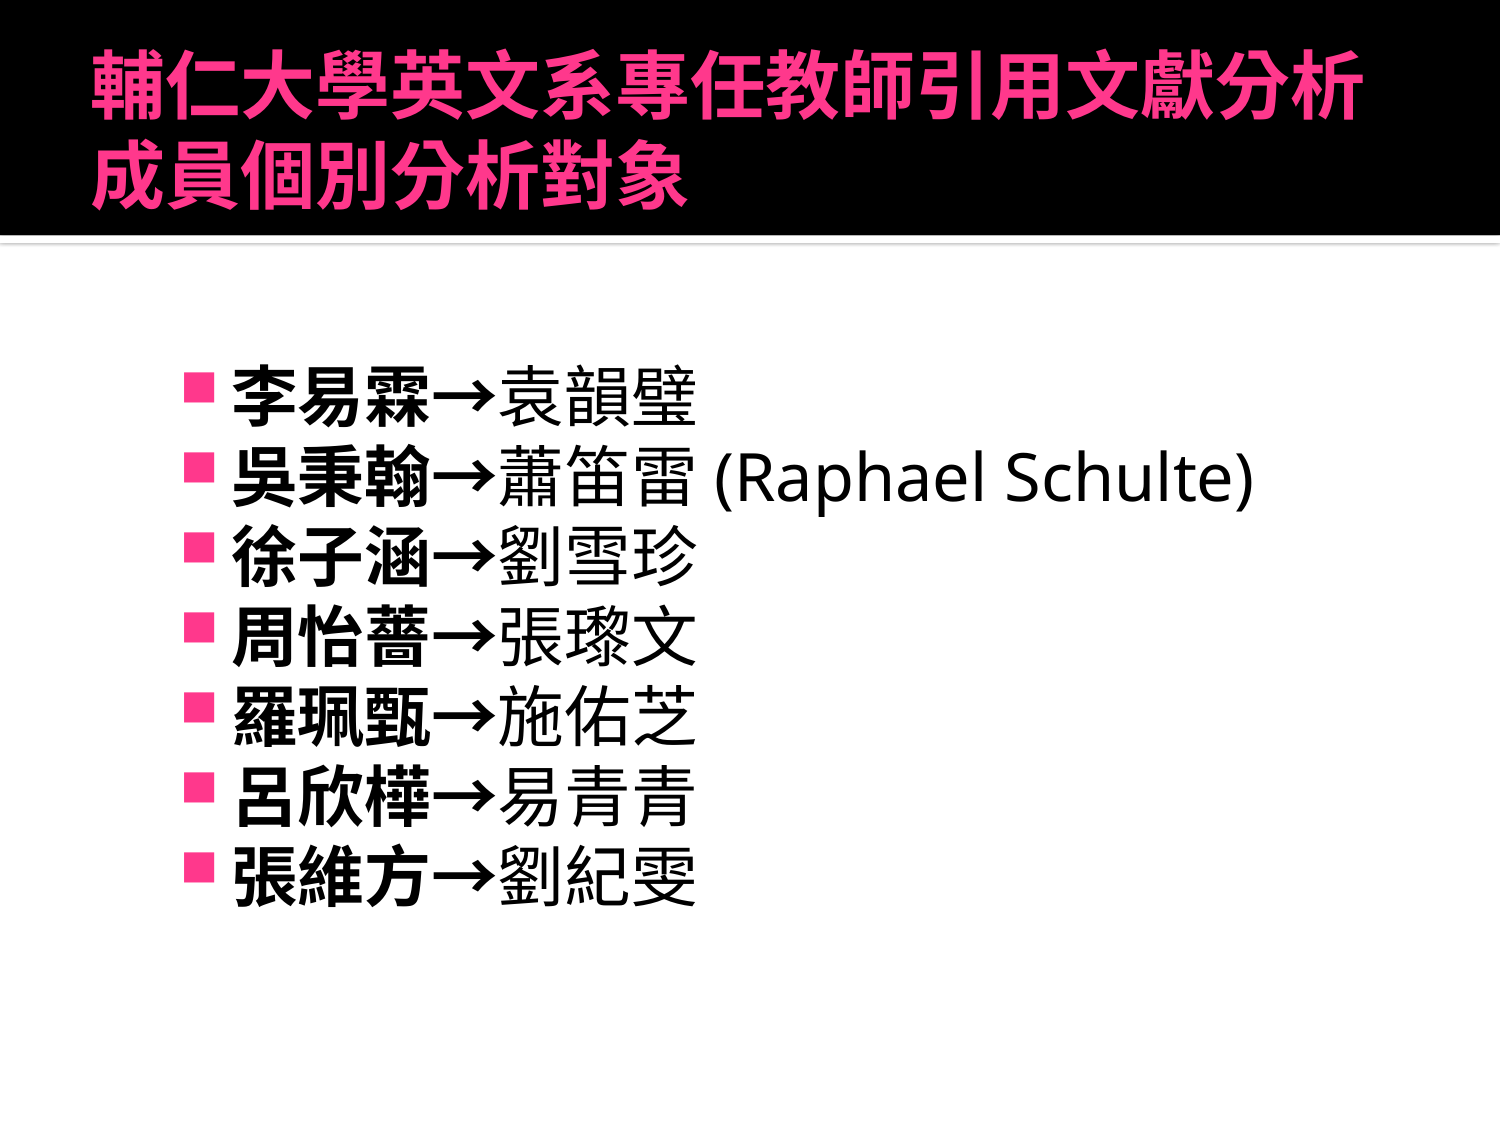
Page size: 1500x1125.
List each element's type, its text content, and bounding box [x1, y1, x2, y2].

list 李易霖→袁韻璧 吳秉翰→蕭笛雷(Raphael Schulte) 徐子涵→劉雪珍 周怡薔→張瓈文 羅珮甄→施佑芝 呂欣樺→易青青 張維方→劉紀雯 [150, 339, 1500, 1099]
title 輔仁大學英文系專任教師引用文獻分析 成員個別分析對象 [75, 25, 1425, 231]
